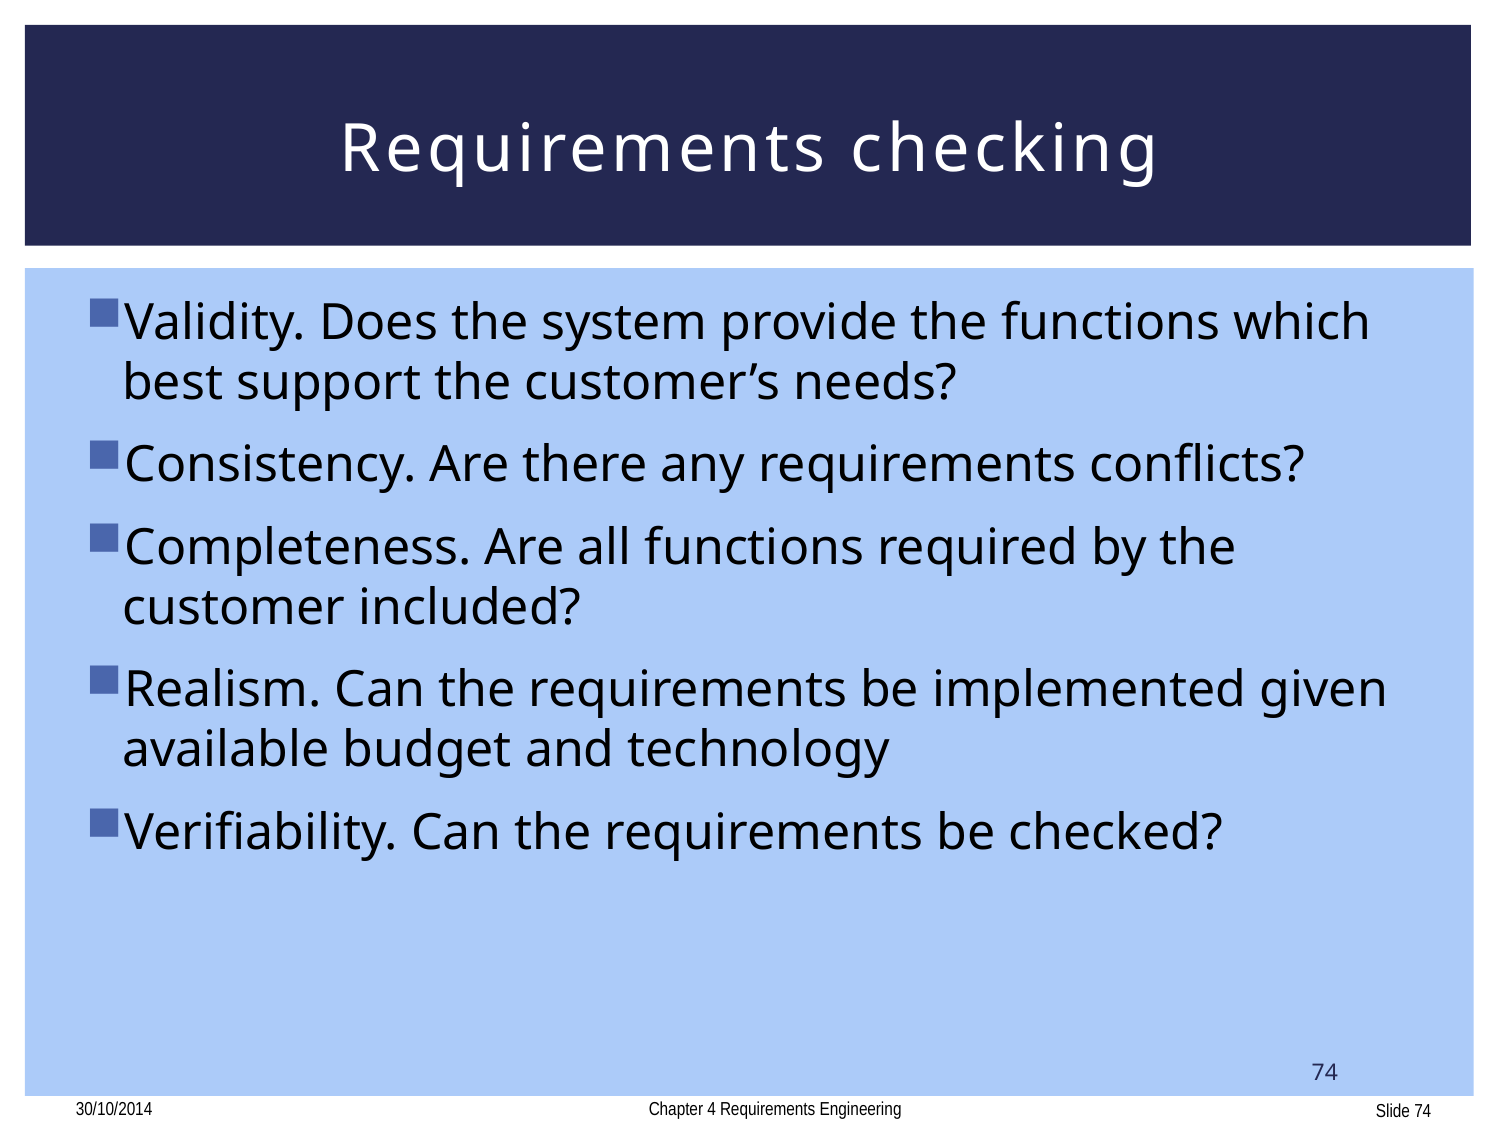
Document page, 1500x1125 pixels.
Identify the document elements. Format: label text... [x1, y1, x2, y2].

title Requirements checking [62, 58, 1438, 232]
list Validity. Does the system provide the functions which best support the customer’s needs? Consistency. Are there any requirements conflicts? Completeness. Are all functions required by the customer included? Realism. Can the requirements be implemented given available budget and technology Verifiability. Can the requirements be checked? [62, 281, 1442, 1005]
footer Chapter 4 Requirements Engineering [62, 1085, 1488, 1125]
slide_number 74 [1148, 1041, 1500, 1104]
